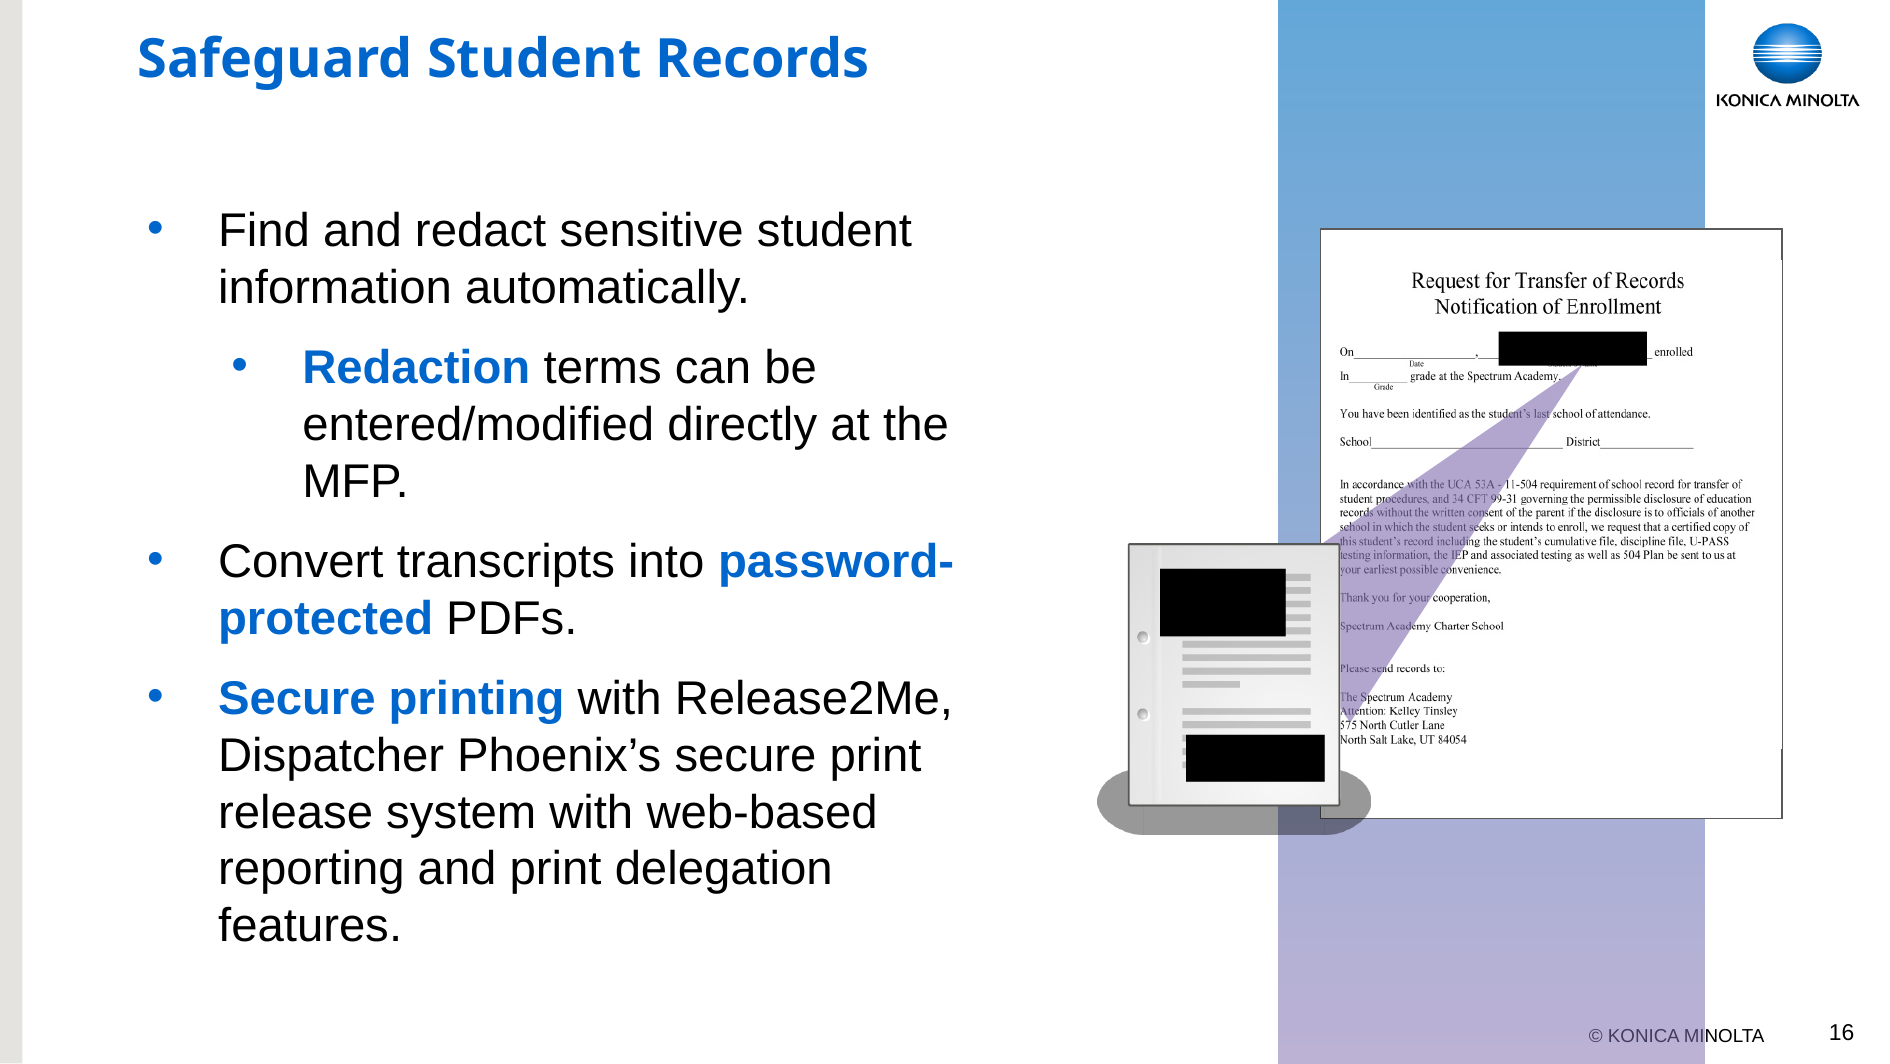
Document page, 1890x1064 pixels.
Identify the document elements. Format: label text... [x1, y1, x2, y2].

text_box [1097, 228, 1782, 835]
picture [1705, 0, 1883, 130]
text_box Find and redact sensitive student information automatically. Redaction terms can be entered/modified directly at the MFP. Convert transcripts into password-protected PDFs. Secure printing with Release2Me, Dispatcher Phoenix’s secure print release system with web-based reporting and print delegation features. [132, 191, 1030, 1064]
title Safeguard Student Records [137, 30, 1295, 145]
slide_number 16 [1814, 1010, 1883, 1049]
text_box [1278, 835, 1705, 1064]
text_box [1278, 0, 1705, 228]
